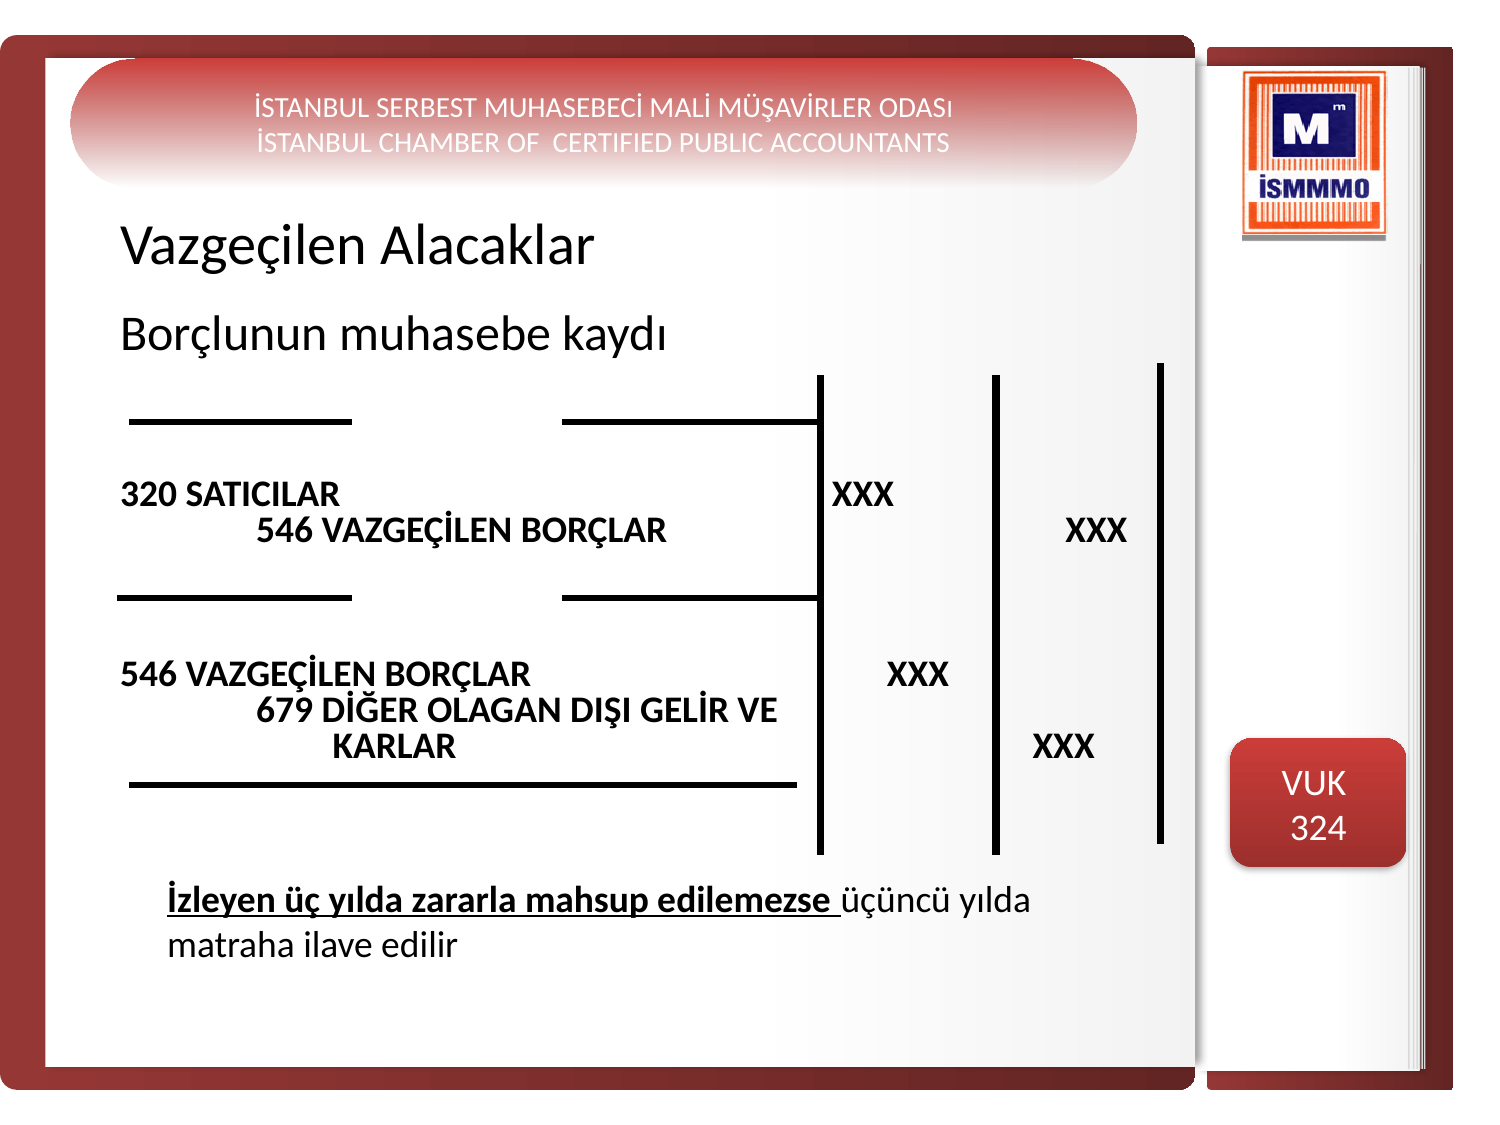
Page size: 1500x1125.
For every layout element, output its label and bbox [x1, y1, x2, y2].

picture [1241, 70, 1388, 235]
text_box [1199, 46, 1454, 1091]
text_box [0, 34, 1196, 1091]
